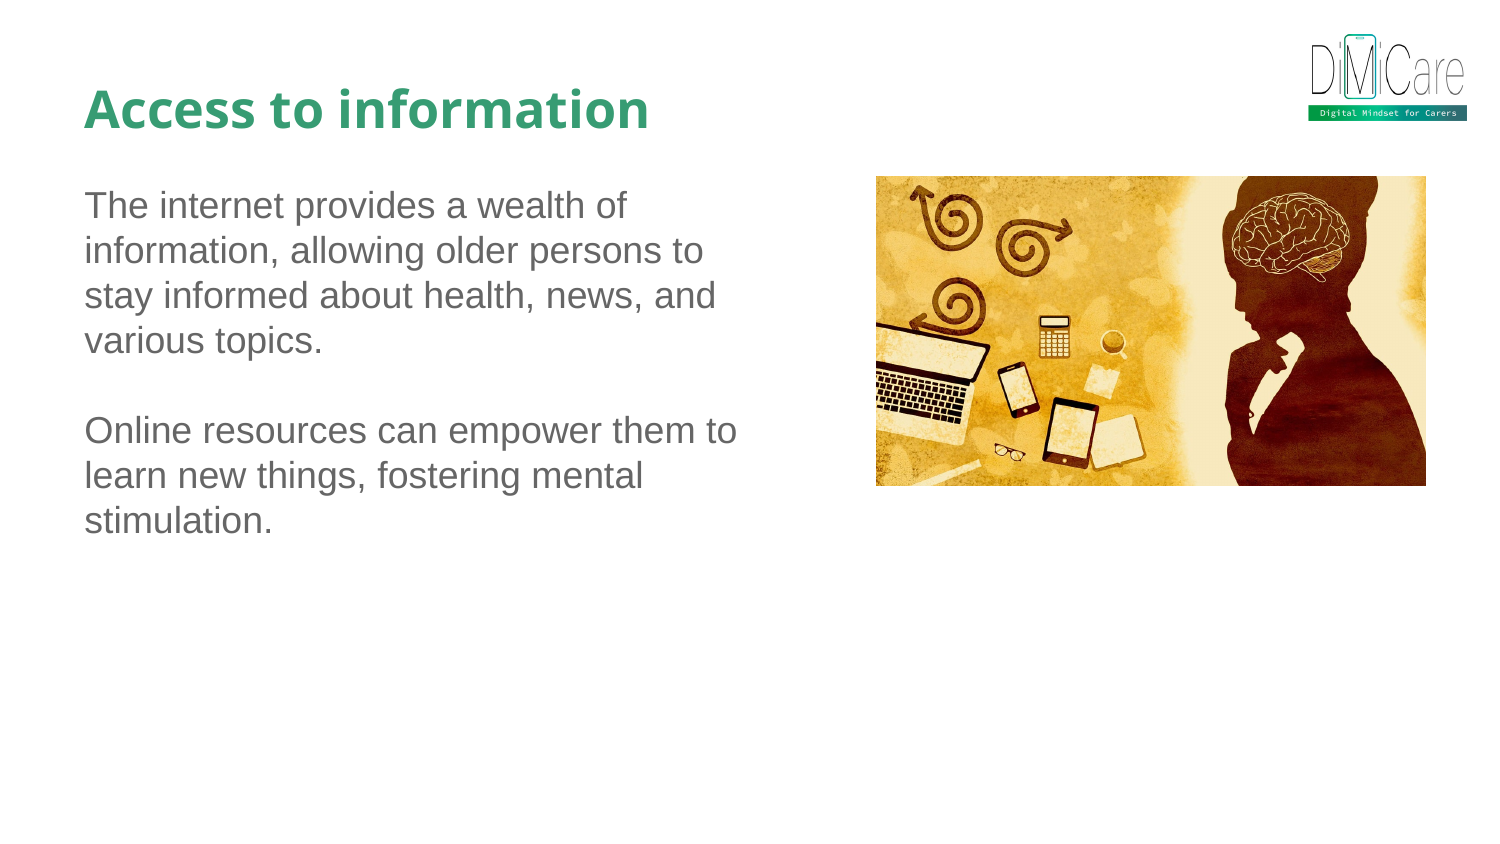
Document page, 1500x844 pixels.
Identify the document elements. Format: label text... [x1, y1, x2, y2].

text_box Access to information [84, 51, 1276, 139]
text_box [1308, 34, 1467, 121]
text_box The internet provides a wealth of information, allowing older persons to stay informed about health, news, and various topics. Online resources can empower them to learn new things, fostering mental stimulation. [84, 181, 750, 542]
picture [875, 176, 1426, 486]
